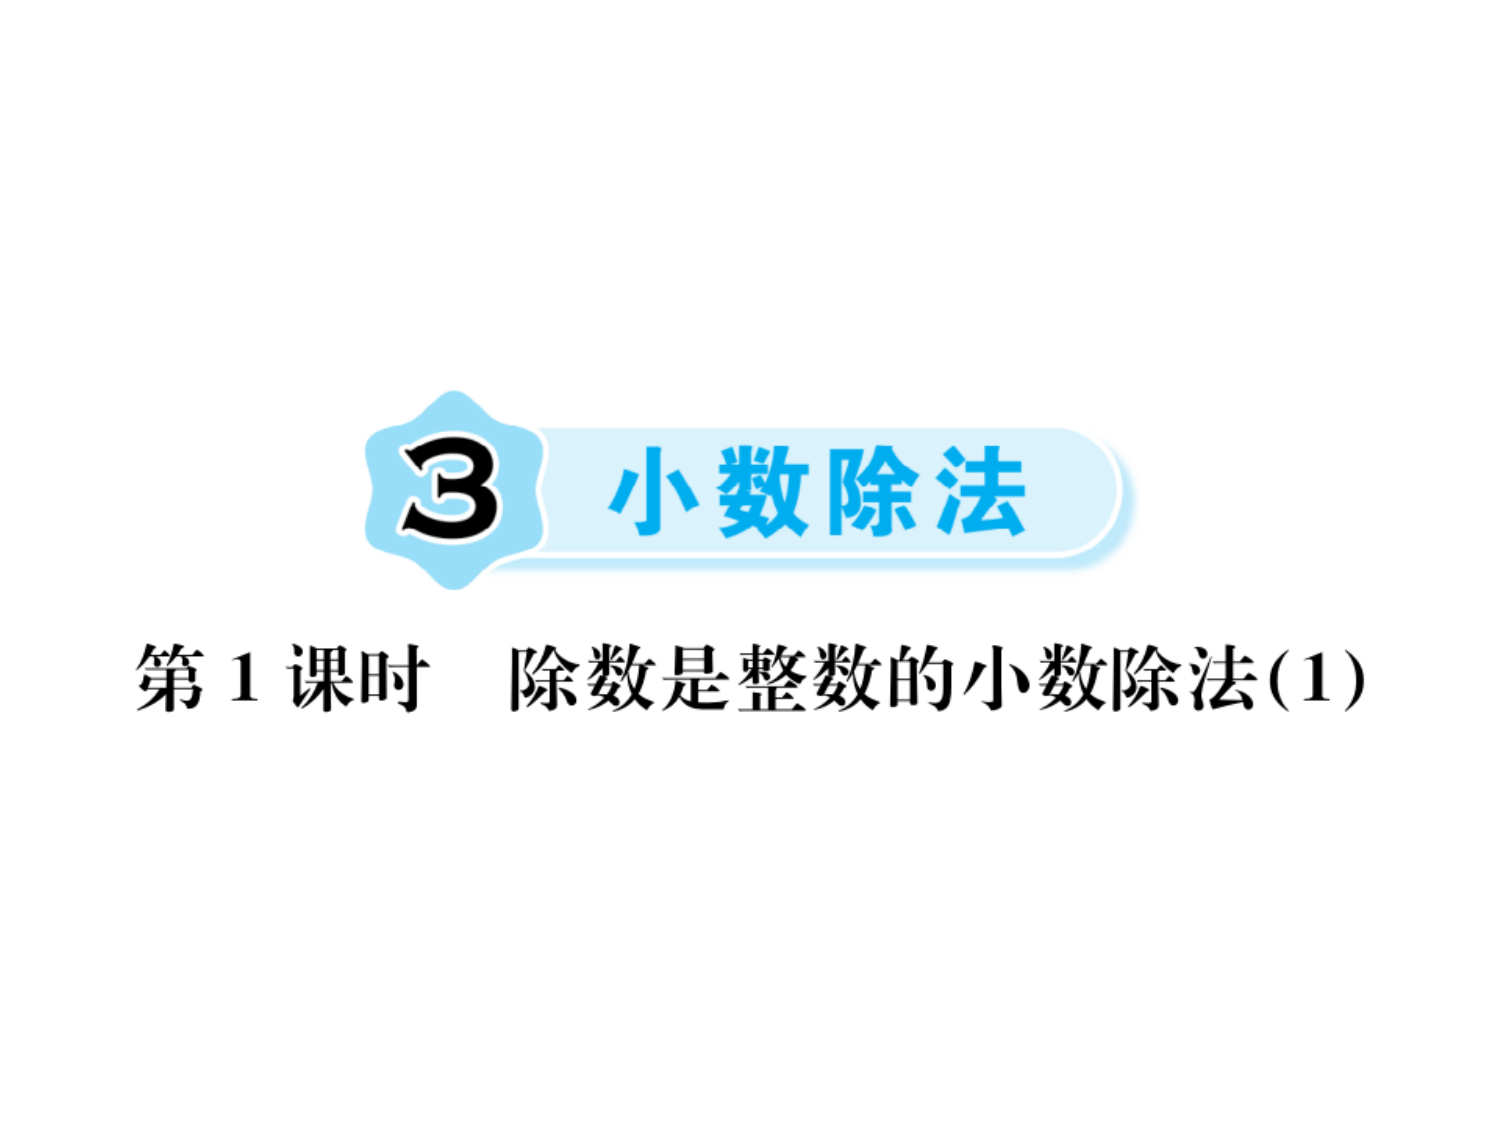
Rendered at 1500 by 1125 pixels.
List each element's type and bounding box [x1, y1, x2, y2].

picture [353, 382, 1147, 598]
picture [128, 633, 1372, 723]
